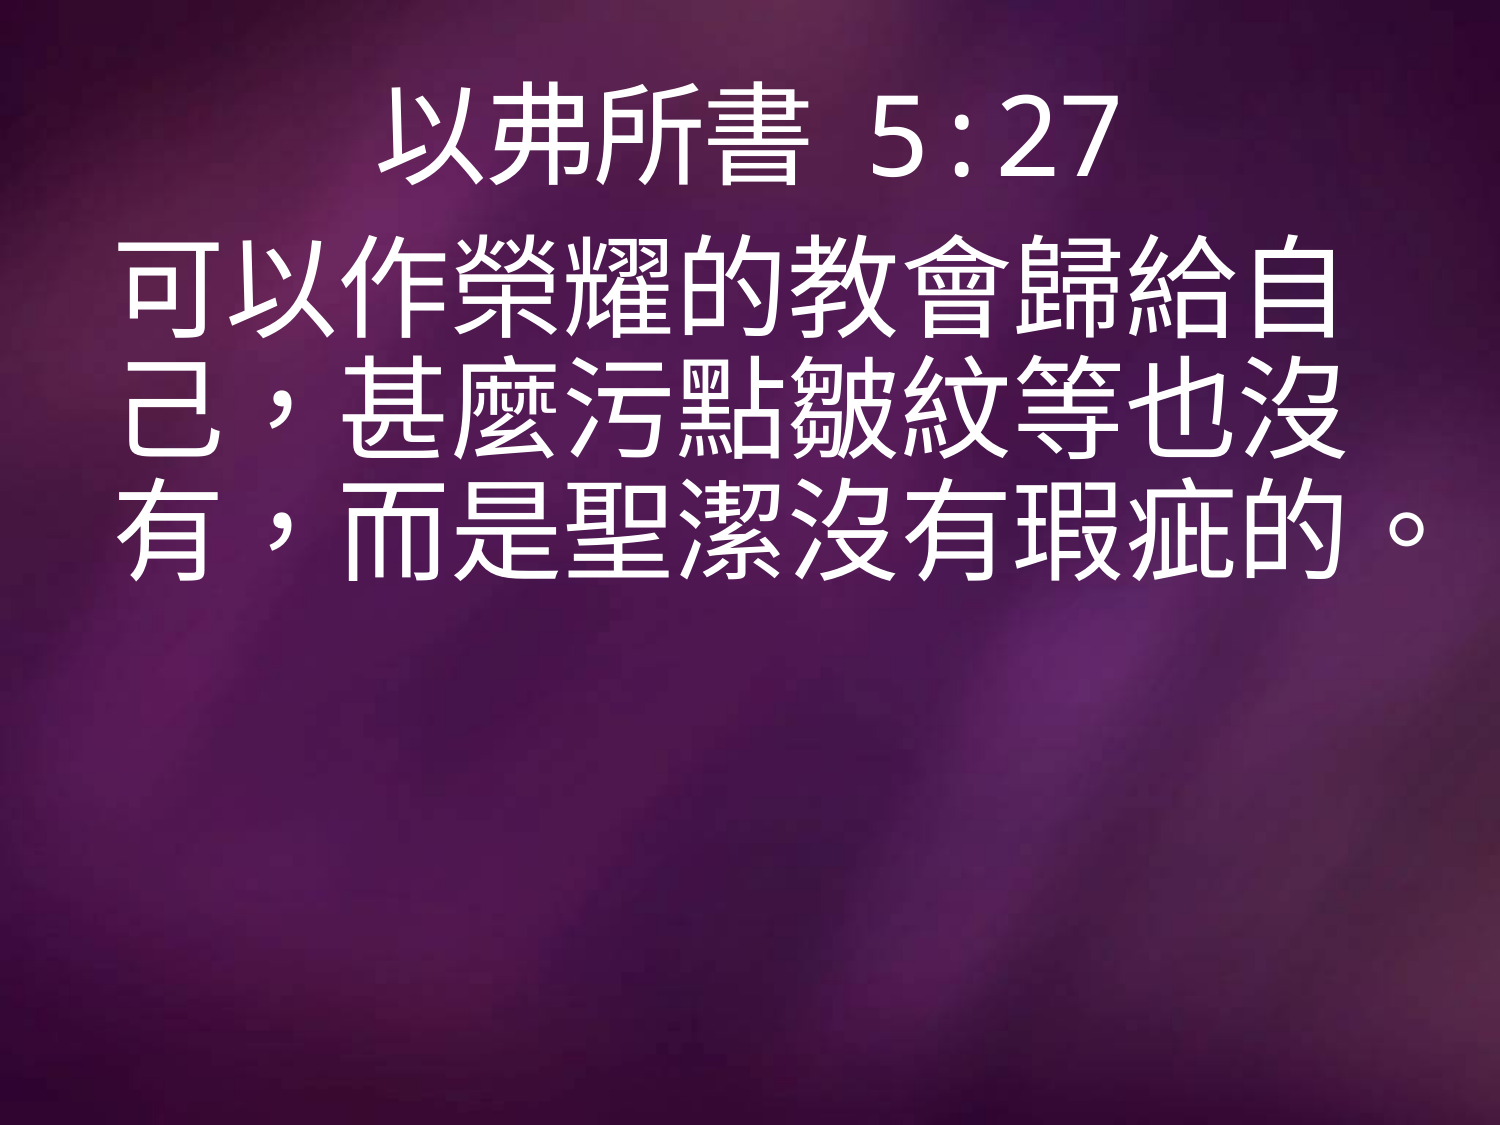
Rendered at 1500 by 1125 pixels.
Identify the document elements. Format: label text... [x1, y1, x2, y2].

title 以弗所書 5:27 [62, 63, 1438, 200]
list 可以作榮耀的教會歸給自己，甚麼污點皺紋等也沒有，而是聖潔沒有瑕疵的。 [112, 231, 1400, 600]
picture [0, 0, 1500, 1125]
